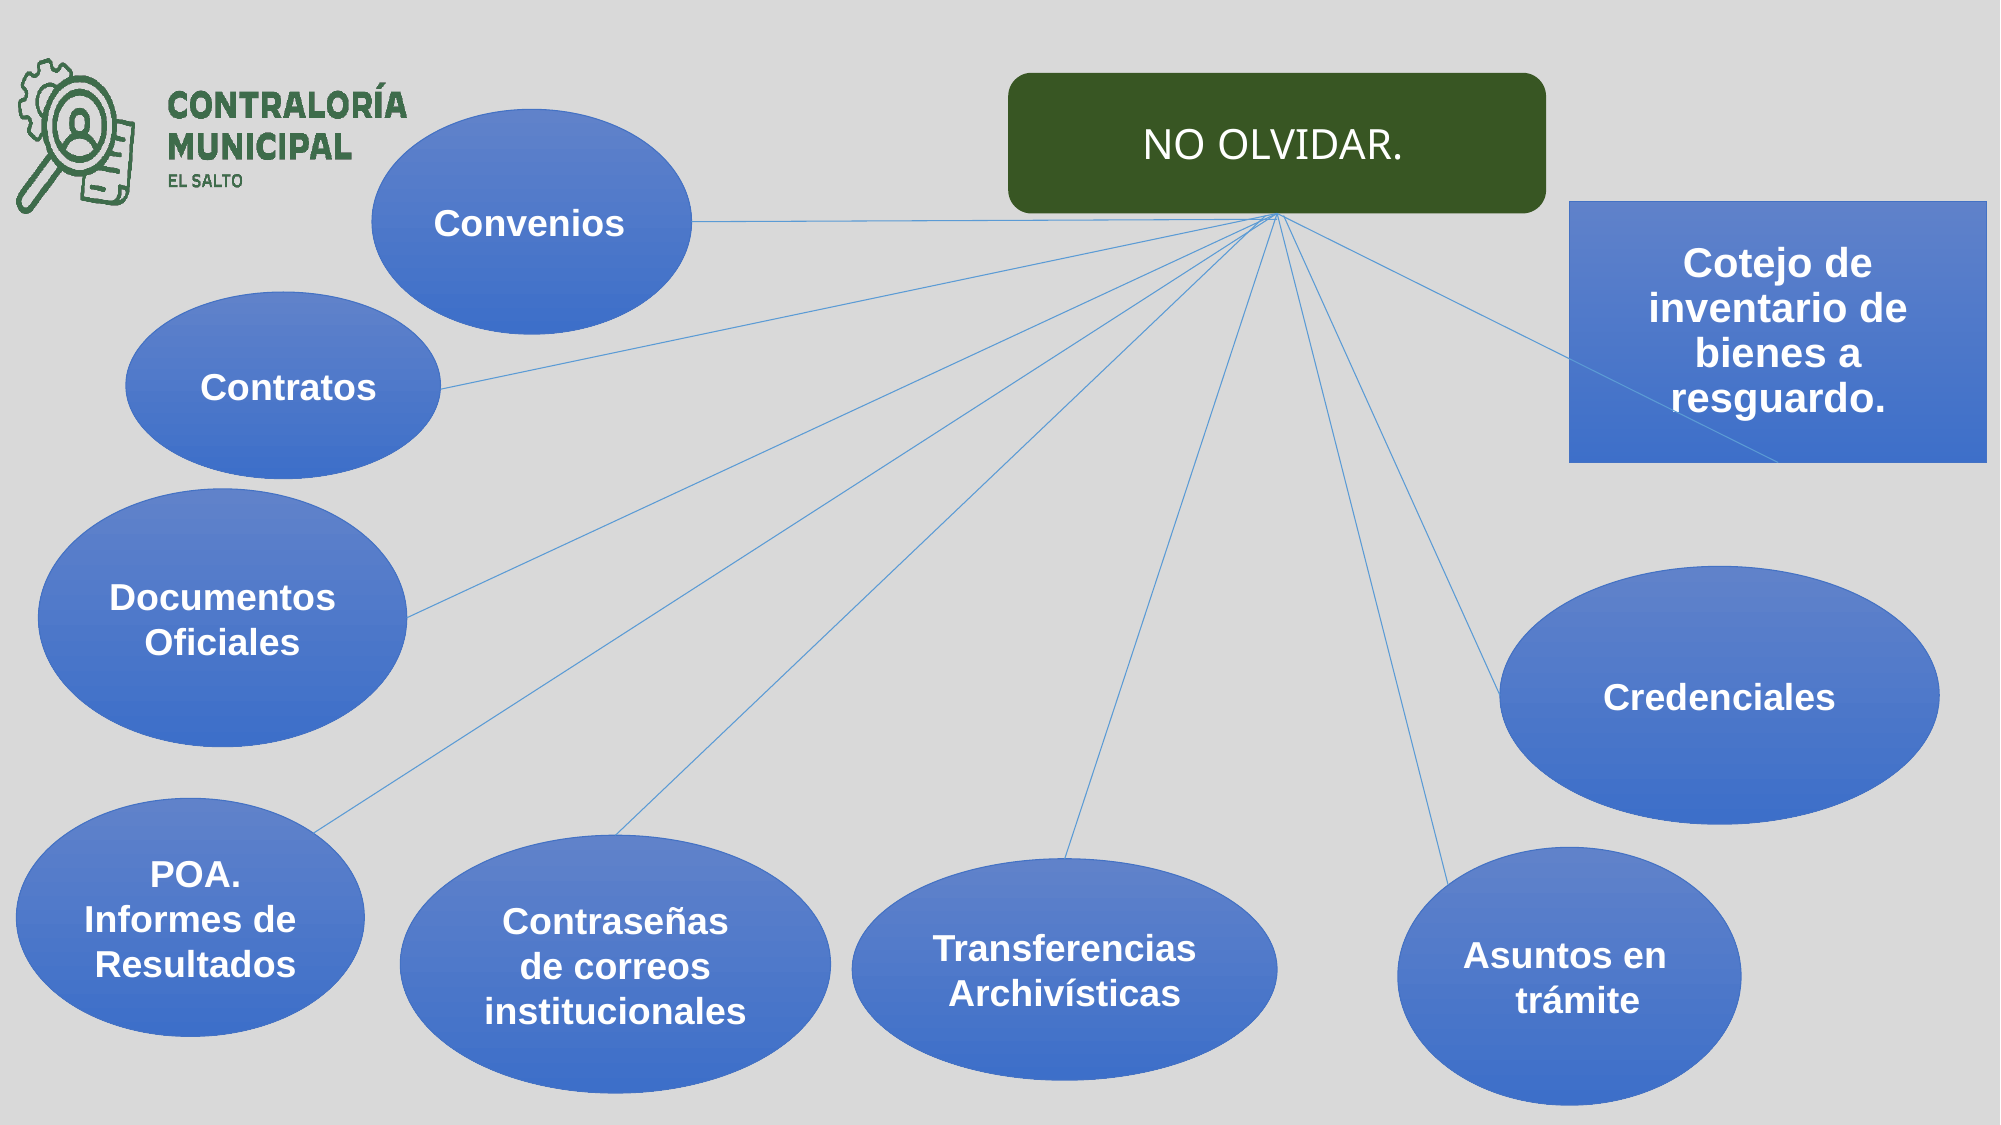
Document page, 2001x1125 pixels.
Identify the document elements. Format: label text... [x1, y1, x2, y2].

text_box Asuntos en trámite [1397, 846, 1742, 1106]
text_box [1064, 213, 1277, 859]
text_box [1283, 332, 1500, 696]
text_box NO OLVIDAR. [1007, 71, 1548, 213]
text_box DocumentosOficiales [37, 488, 313, 748]
text_box POA. Informes de Resultados [15, 797, 365, 1037]
text_box Credenciales [1499, 565, 1940, 825]
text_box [313, 213, 1064, 834]
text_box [615, 215, 1064, 836]
text_box Transferencias Archivísticas [851, 858, 1278, 1081]
picture [16, 58, 407, 214]
list Cotejo de inventario de bienes a resguardo. [1569, 201, 1987, 463]
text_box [1277, 213, 1570, 332]
text_box Contratos [125, 291, 313, 480]
text_box Contraseñas de correos institucionales [399, 834, 832, 1094]
text_box Convenios [407, 108, 692, 213]
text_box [1277, 332, 1449, 886]
